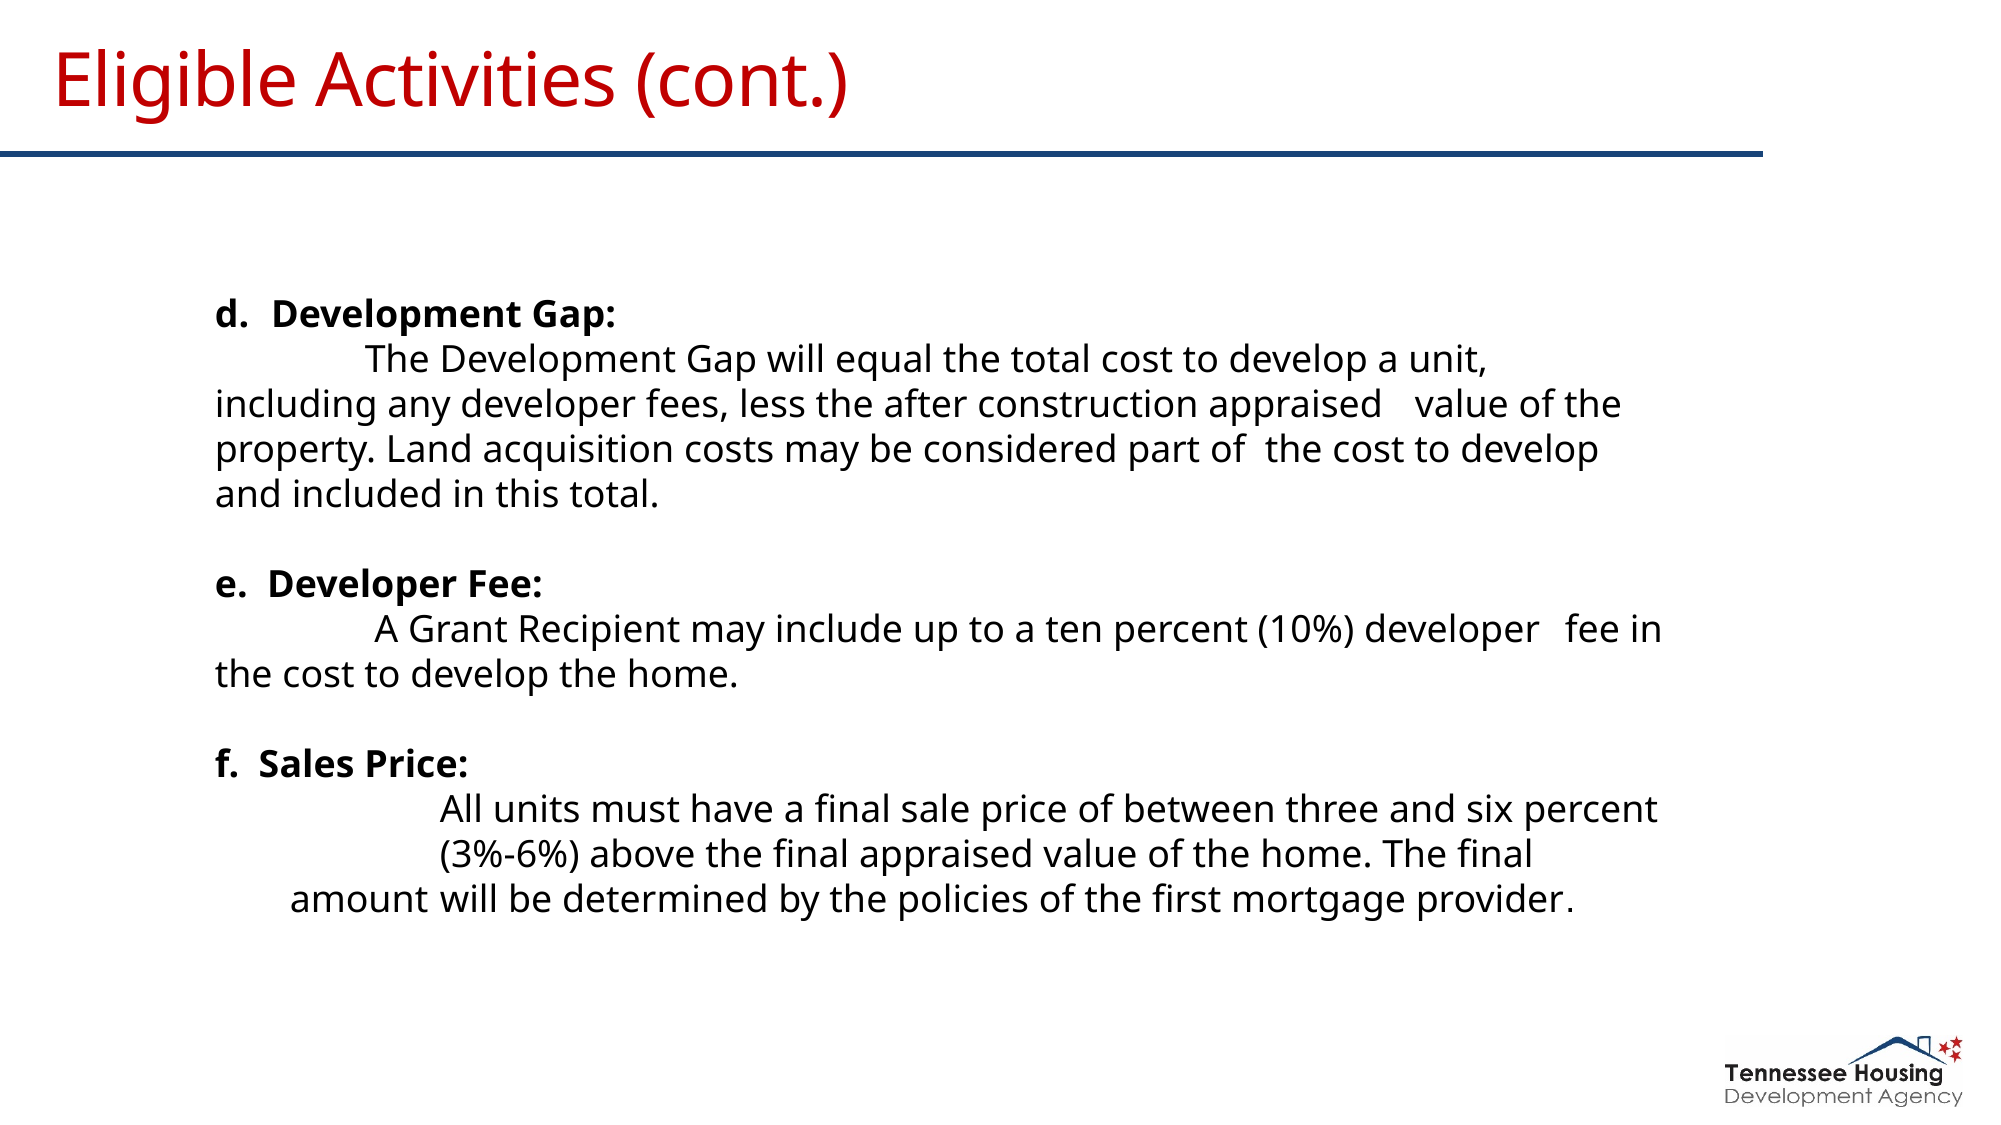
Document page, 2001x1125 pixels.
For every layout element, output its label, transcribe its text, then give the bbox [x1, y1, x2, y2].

text_box Development Gap: The Development Gap will equal the total cost to develop a unit, including any developer fees, less the after construction appraised value of the property. Land acquisition costs may be considered part of the cost to develop and included in this total. e. Developer Fee: A Grant Recipient may include up to a ten percent (10%) developer fee in the cost to develop the home. f. Sales Price: All units must have a final sale price of between three and six percent (3%-6%) above the final appraised value of the home. The final amount will be determined by the policies of the first mortgage provider. [199, 282, 1688, 927]
title Eligible Activities (cont.) [37, 26, 1688, 130]
picture [1725, 1035, 1963, 1107]
